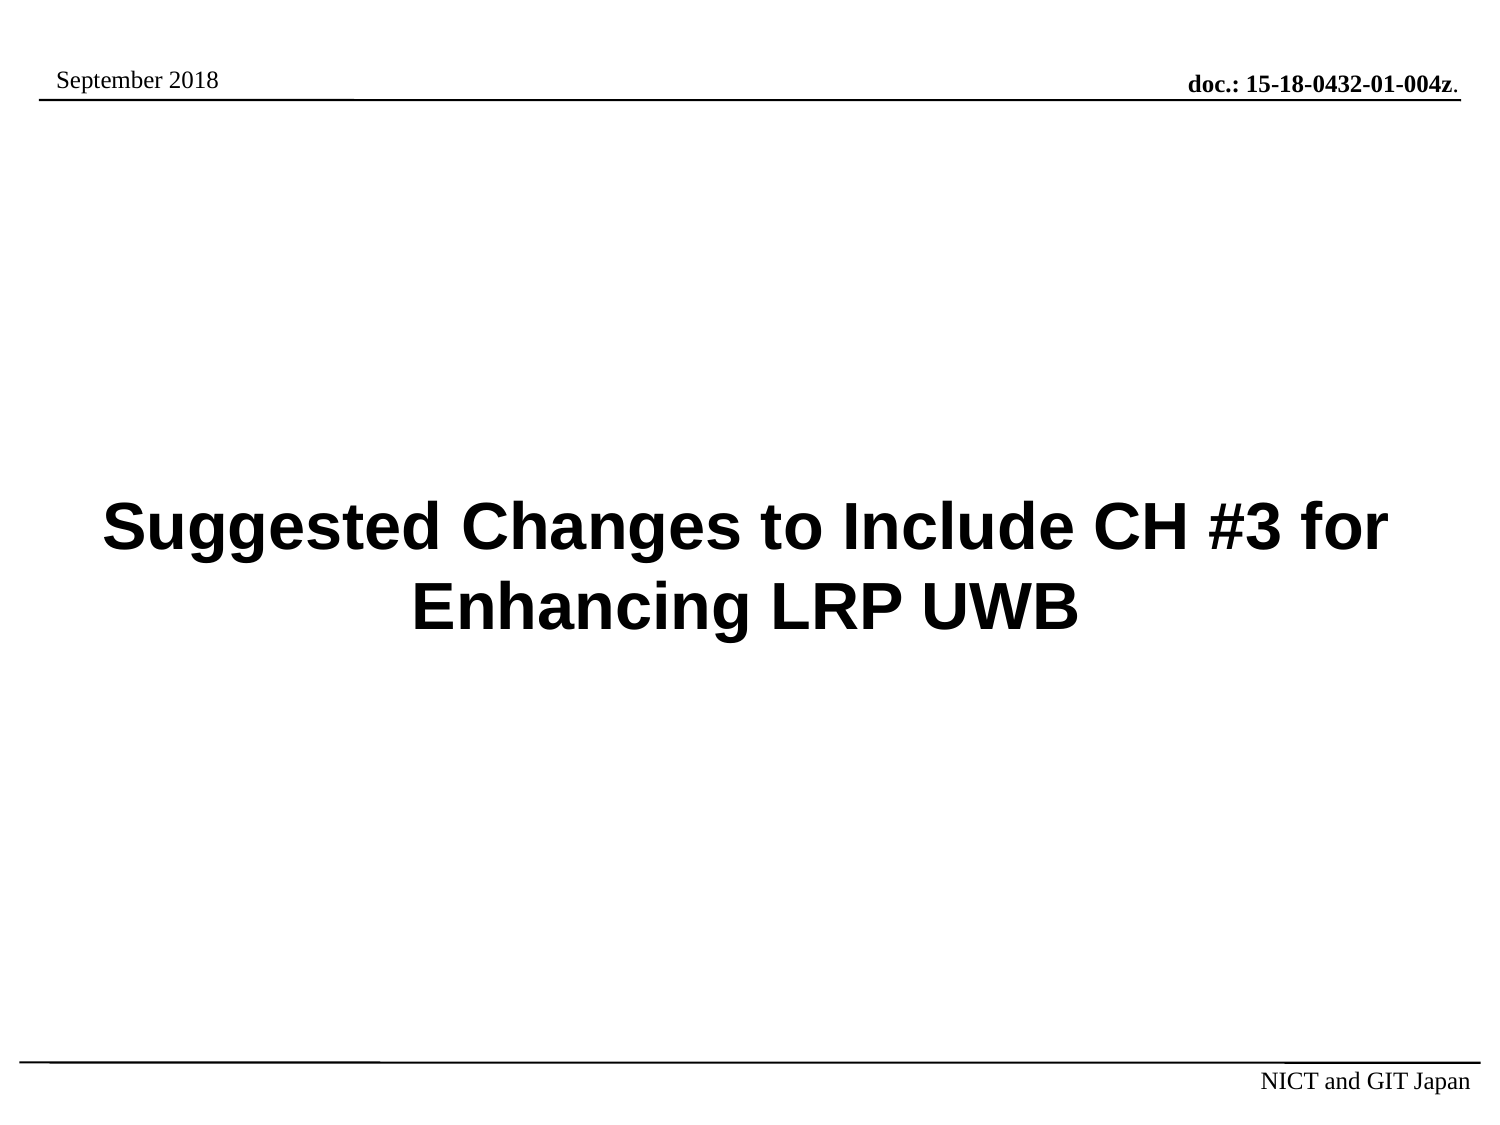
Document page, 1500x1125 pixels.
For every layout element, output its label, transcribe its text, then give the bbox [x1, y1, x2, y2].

title Suggested Changes to Include CH #3 for Enhancing LRP UWB [29, 373, 1464, 752]
